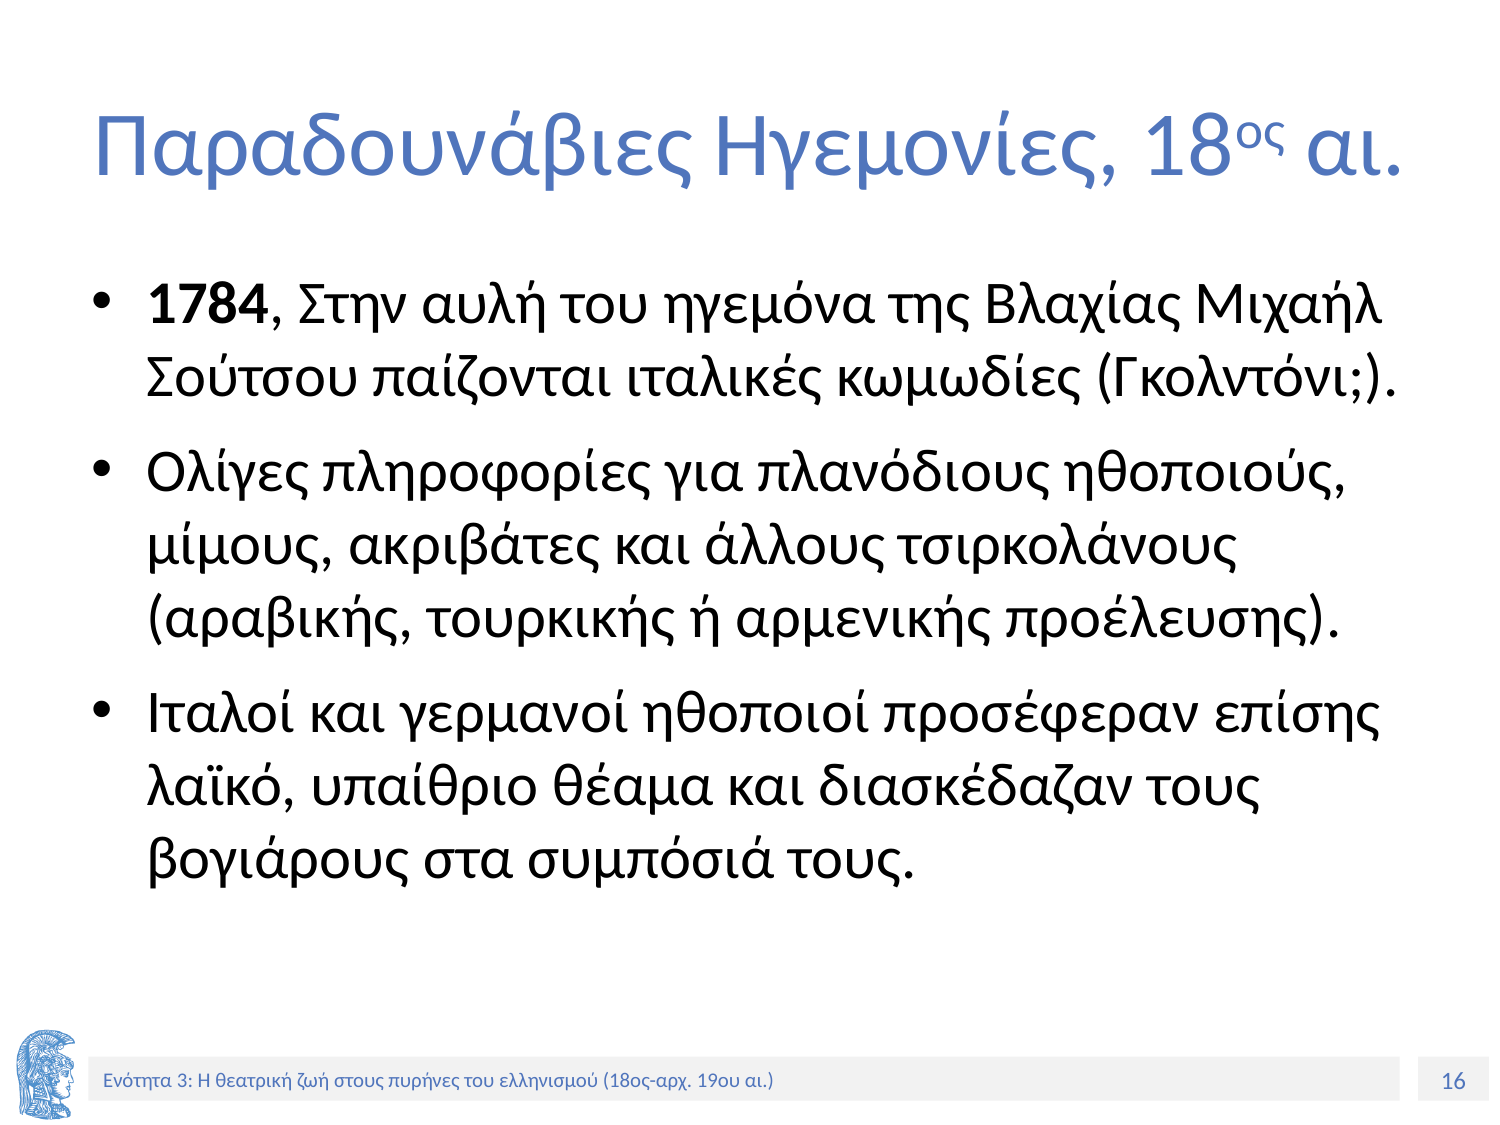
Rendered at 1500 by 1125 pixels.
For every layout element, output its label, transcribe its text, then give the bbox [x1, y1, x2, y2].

list 1784, Στην αυλή του ηγεμόνα της Βλαχίας Μιχαήλ Σούτσου παίζονται ιταλικές κωμωδίες (Γκολντόνι;). Ολίγες πληροφορίες για πλανόδιους ηθοποιούς, μίμους, ακριβάτες και άλλους τσιρκολάνους (αραβικής, τουρκικής ή αρμενικής προέλευσης). Ιταλοί και γερμανοί ηθοποιοί προσέφεραν επίσης λαϊκό, υπαίθριο θέαμα και διασκέδαζαν τους βογιάρους στα συμπόσιά τους. [76, 255, 1427, 998]
title Παραδουνάβιες Ηγεμονίες, 18ος αι. [75, 45, 1425, 233]
picture [9, 1026, 81, 1120]
